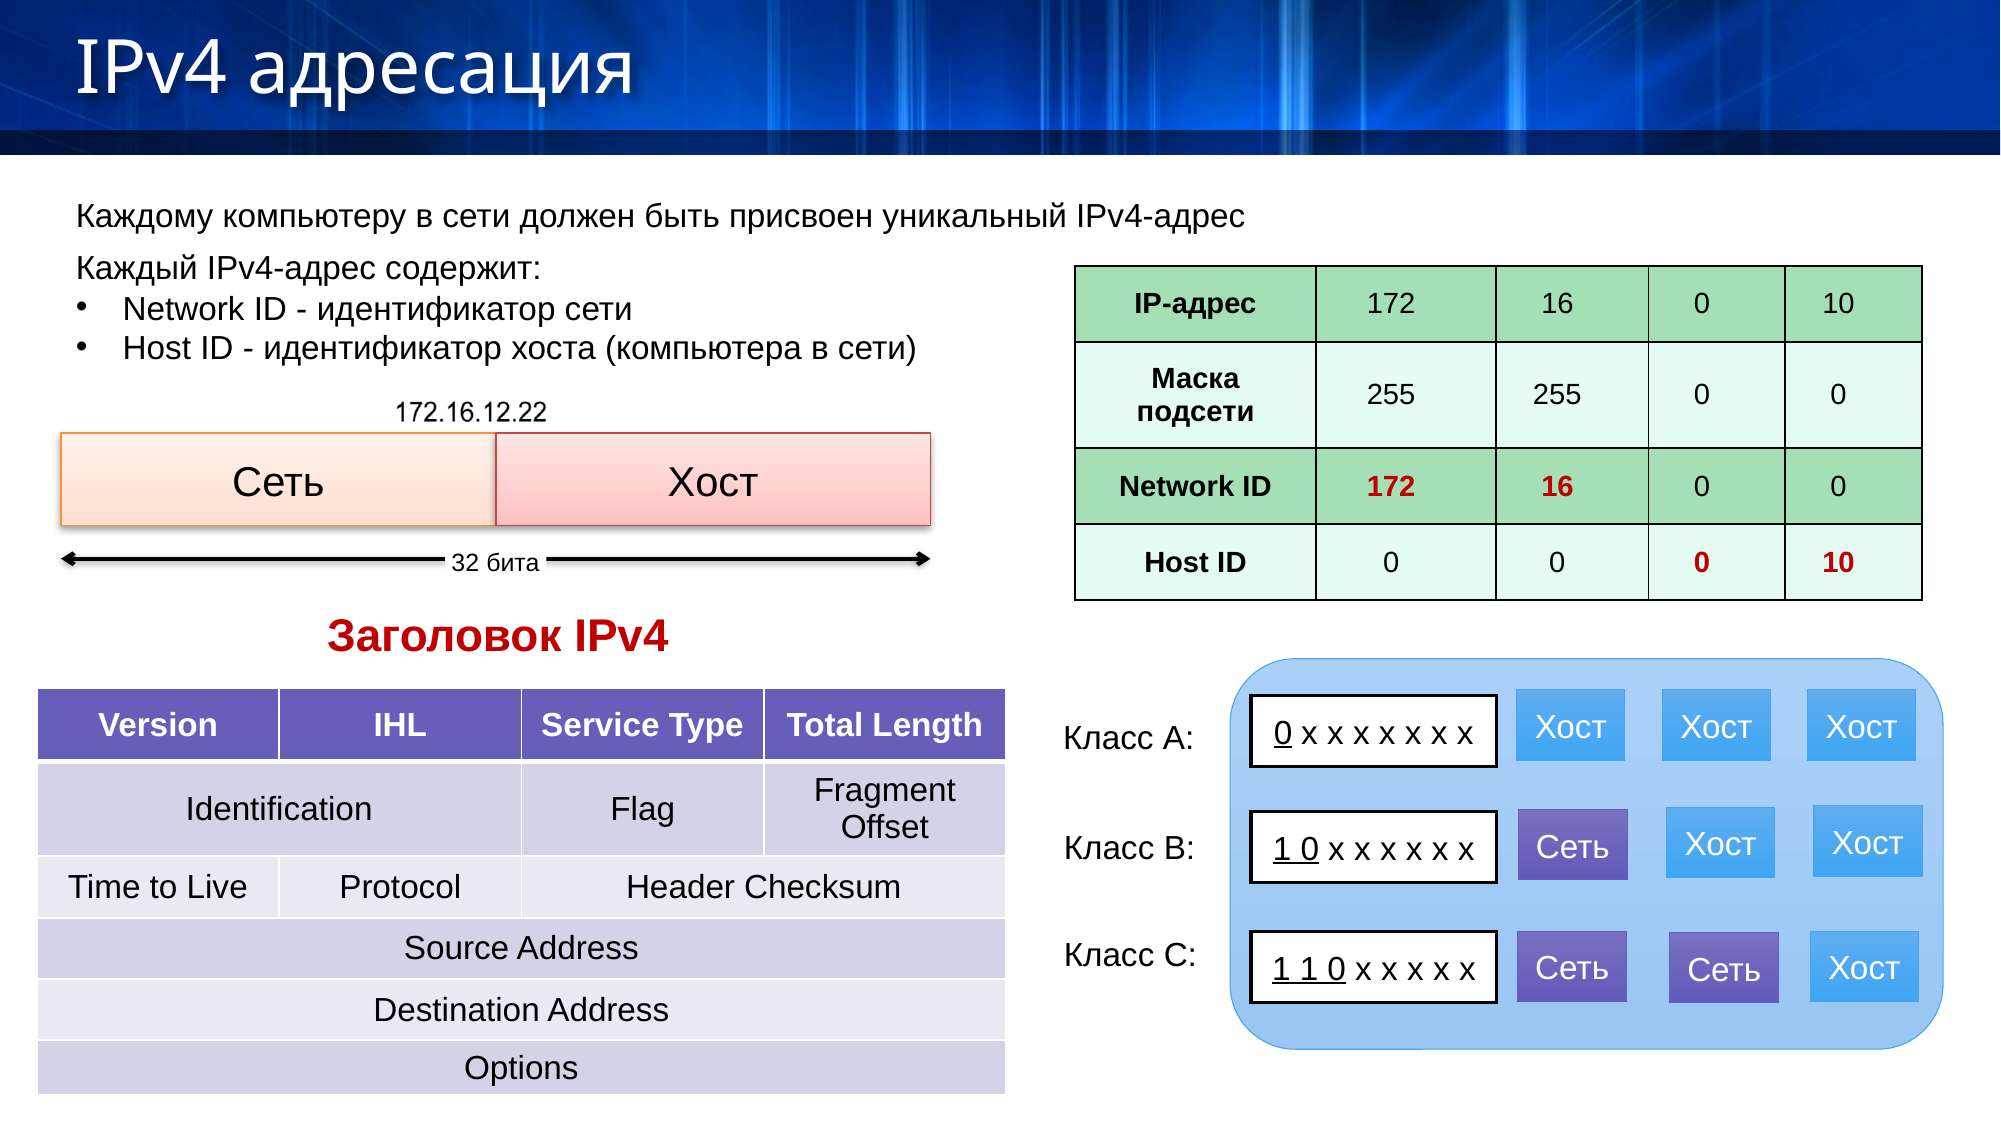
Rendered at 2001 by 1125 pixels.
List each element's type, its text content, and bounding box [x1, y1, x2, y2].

text_box Заголовок IPv4 [312, 598, 842, 668]
table_cell Source Address [38, 919, 1005, 978]
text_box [1063, 658, 1944, 1050]
text_box Каждому компьютеру в сети должен быть присвоен уникальный IPv4-адрес Каждый IPv4-адрес содержит: Network ID - идентификатор сети Host ID - идентификатор хоста (компьютера в сети) [61, 186, 1325, 374]
table_cell 0 [1649, 525, 1784, 599]
table_header 172 [1317, 267, 1495, 341]
table_cell 0 [1786, 343, 1921, 447]
table_header Version [38, 689, 278, 759]
table_cell Network ID [1076, 449, 1315, 523]
table_header Service Type [522, 689, 763, 759]
table_cell 0 [1649, 343, 1784, 447]
table_header IHL [280, 689, 521, 759]
table_cell Destination Address [38, 980, 1005, 1039]
table_cell 255 [1317, 343, 1495, 447]
table_cell Protocol [280, 857, 521, 917]
table_cell Options [38, 1041, 1005, 1094]
table_cell 10 [1786, 525, 1921, 599]
table_cell Header Checksum [522, 857, 1005, 917]
table_header 0 [1649, 267, 1784, 341]
table_cell Fragment Offset [765, 764, 1005, 855]
table_header IP-адрес [1076, 267, 1315, 341]
table_cell Flag [522, 764, 763, 855]
table_cell 16 [1497, 449, 1648, 523]
table_header 10 [1786, 267, 1921, 341]
table_cell 172 [1317, 449, 1495, 523]
table_header Total Length [765, 689, 1005, 759]
table_cell Time to Live [38, 857, 278, 917]
table_cell 0 [1786, 449, 1921, 523]
table_header 16 [1497, 267, 1648, 341]
picture [0, 0, 2001, 155]
table_cell Host ID [1076, 525, 1315, 599]
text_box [61, 396, 931, 581]
table_cell Identification [38, 764, 521, 855]
table_cell 255 [1497, 343, 1648, 447]
text_box IPv4 адресация [61, 11, 2000, 116]
table_cell 0 [1317, 525, 1495, 599]
table_cell Маска подсети [1076, 343, 1315, 447]
table_cell 0 [1649, 449, 1784, 523]
table_cell 0 [1497, 525, 1648, 599]
